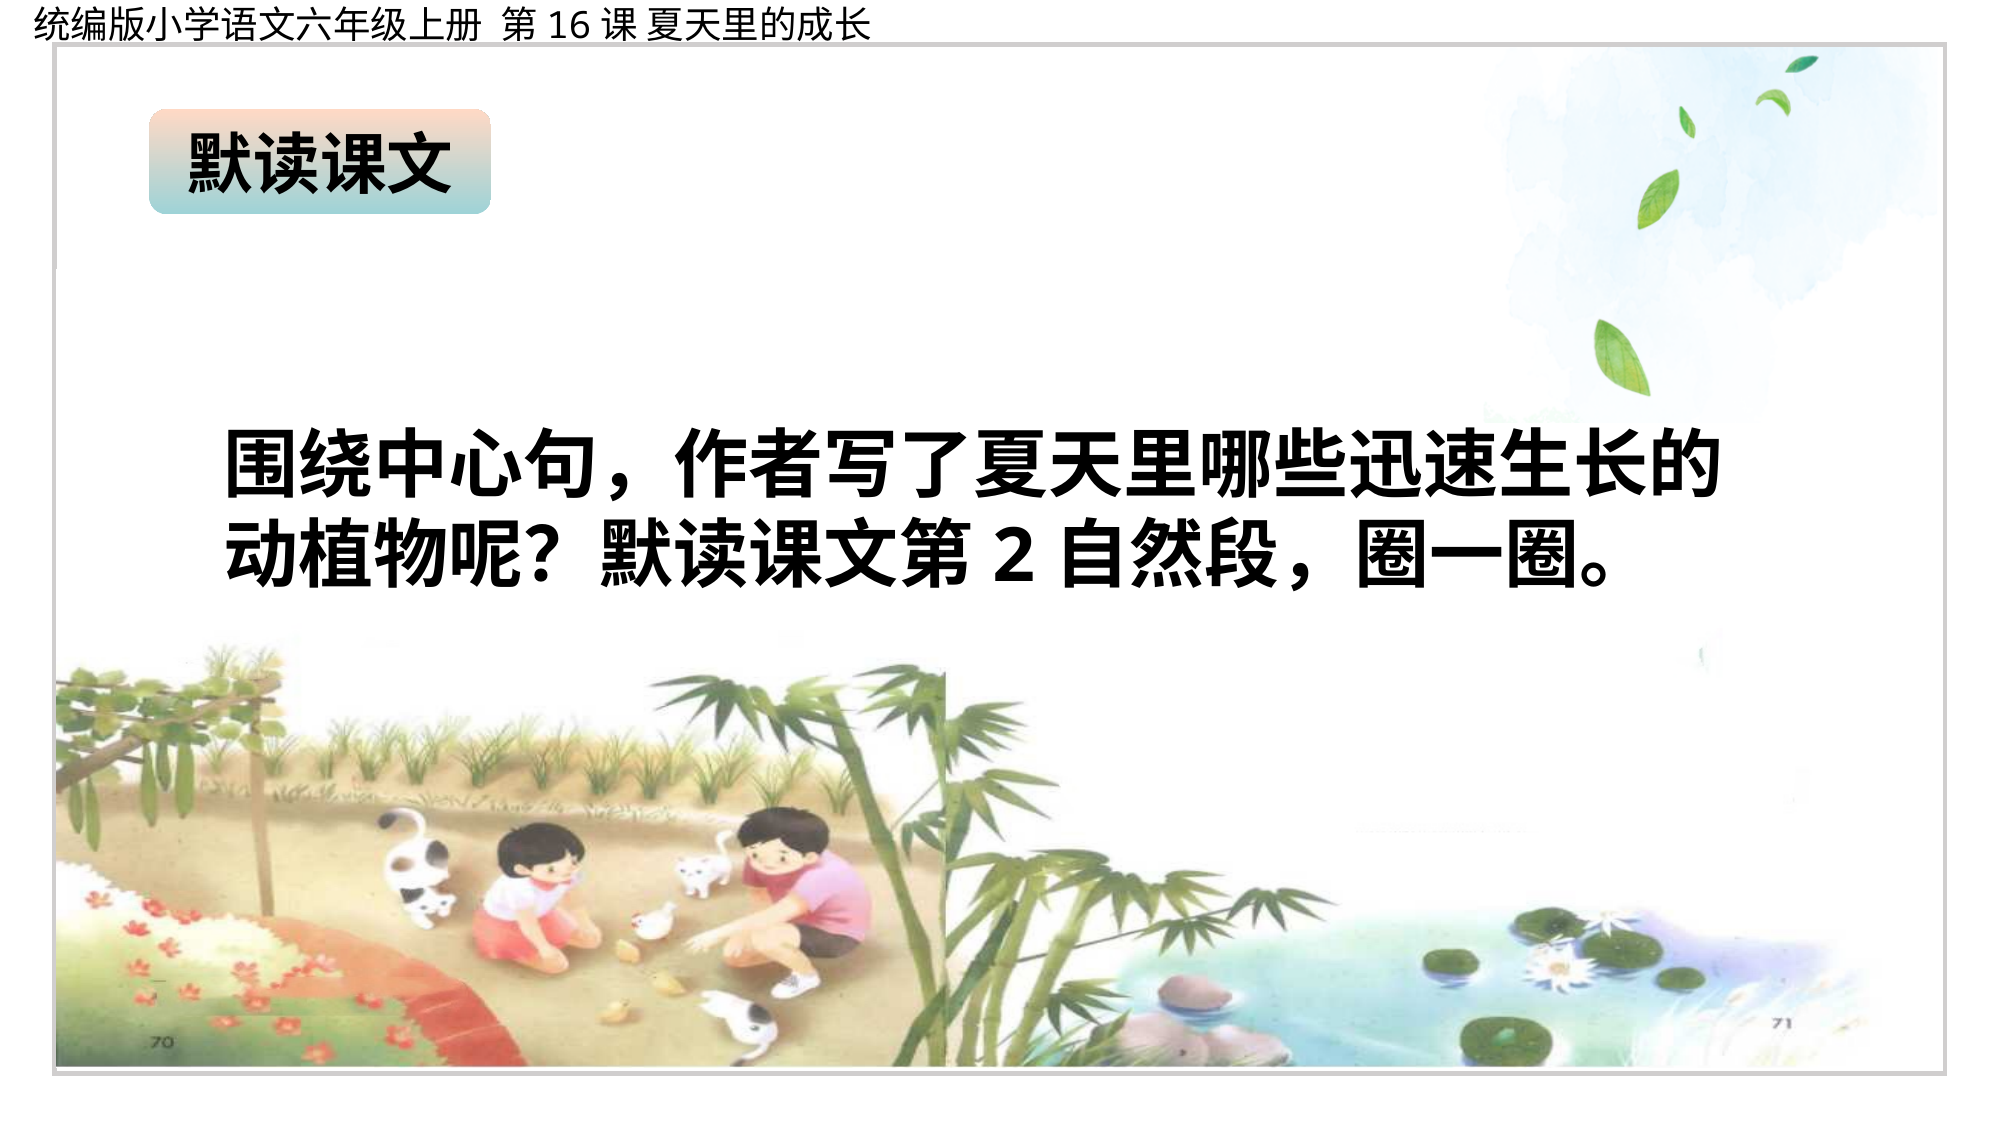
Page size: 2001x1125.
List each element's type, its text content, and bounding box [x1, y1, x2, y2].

text_box 统编版小学语文六年级上册 第16课 夏天里的成长 [18, 0, 1015, 54]
picture [56, 46, 1938, 1068]
text_box 默读课文 [149, 109, 492, 215]
text_box [54, 44, 1946, 1075]
